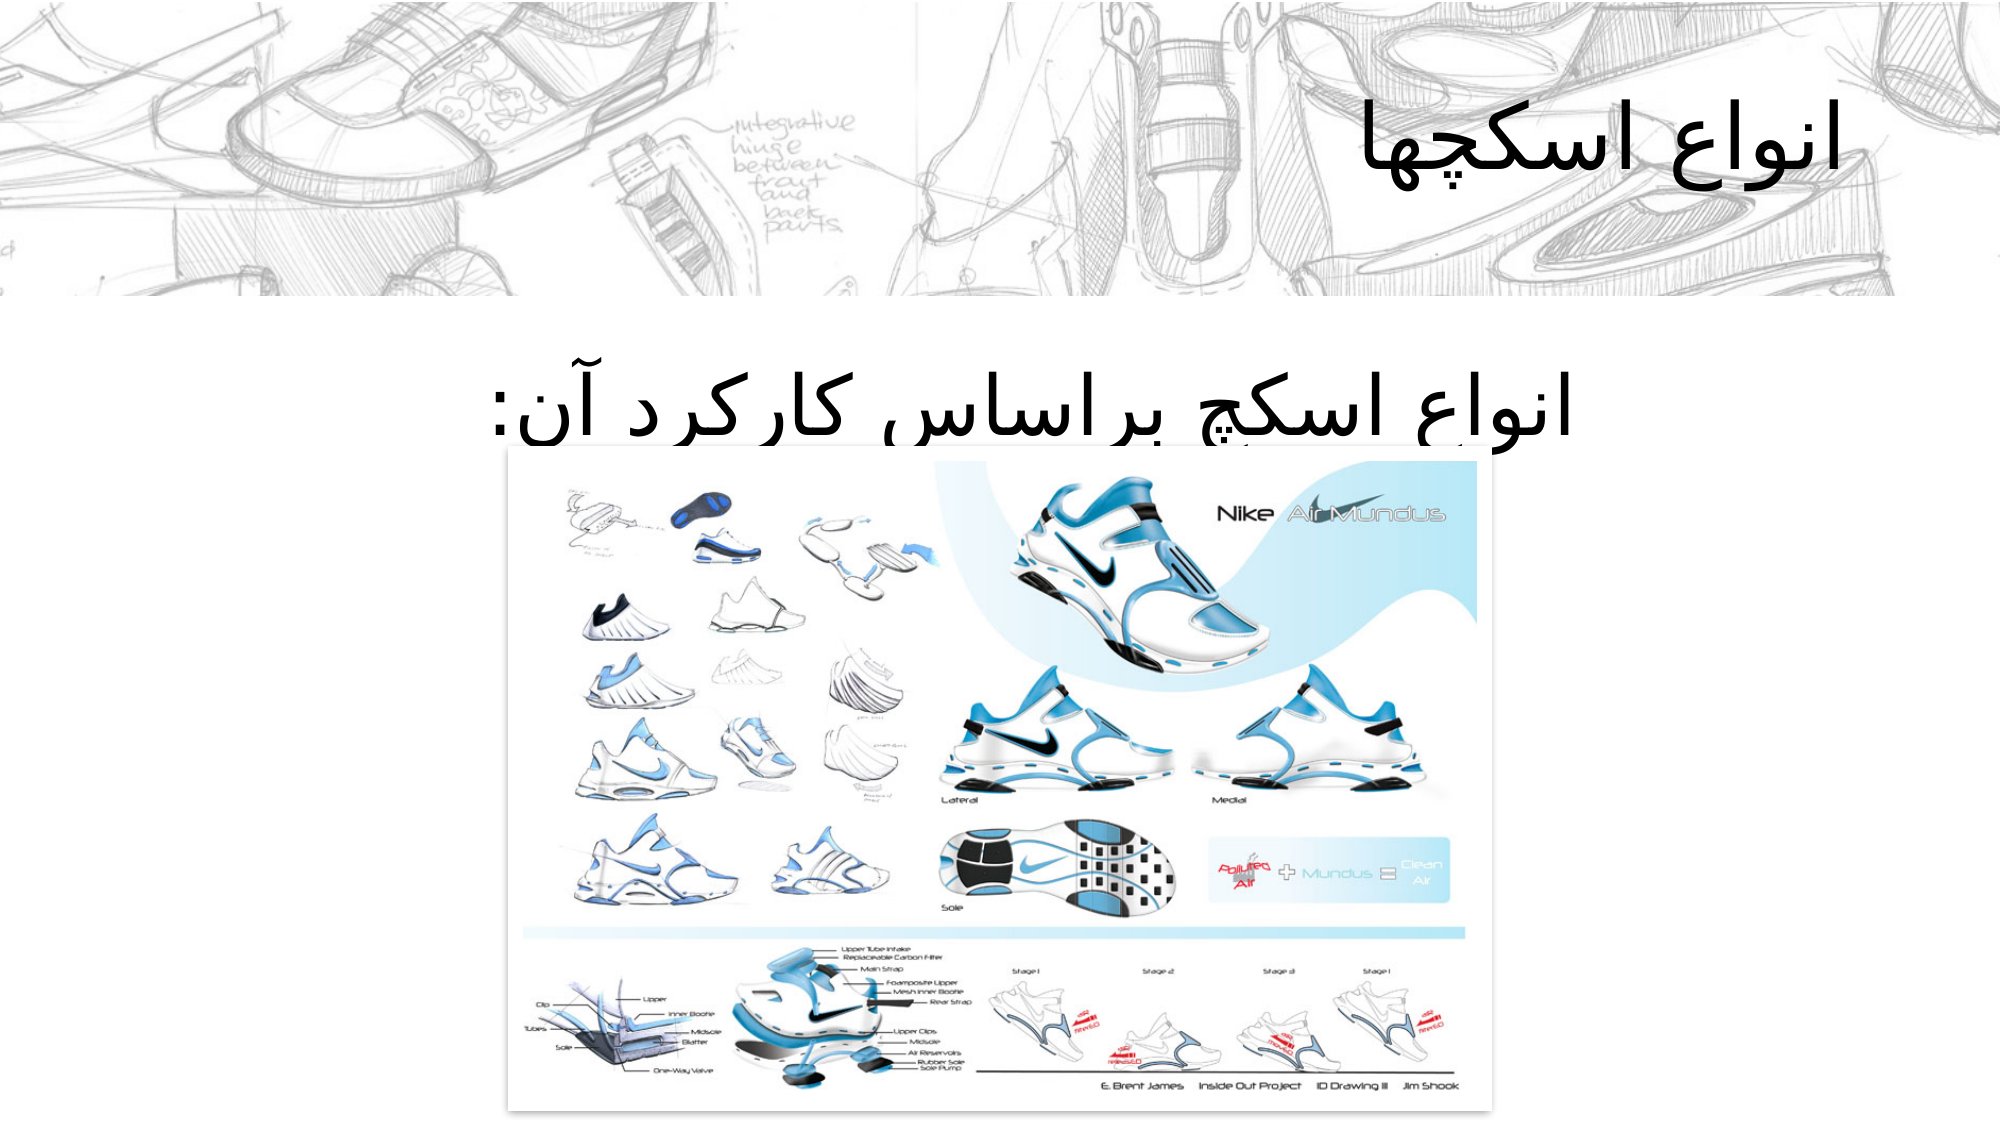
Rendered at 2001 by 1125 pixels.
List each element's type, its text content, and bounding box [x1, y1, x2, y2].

text_box انواع اسکچ براساس کارکرد آن: [471, 344, 1592, 460]
picture [0, 2, 2000, 296]
picture [522, 460, 1478, 1097]
